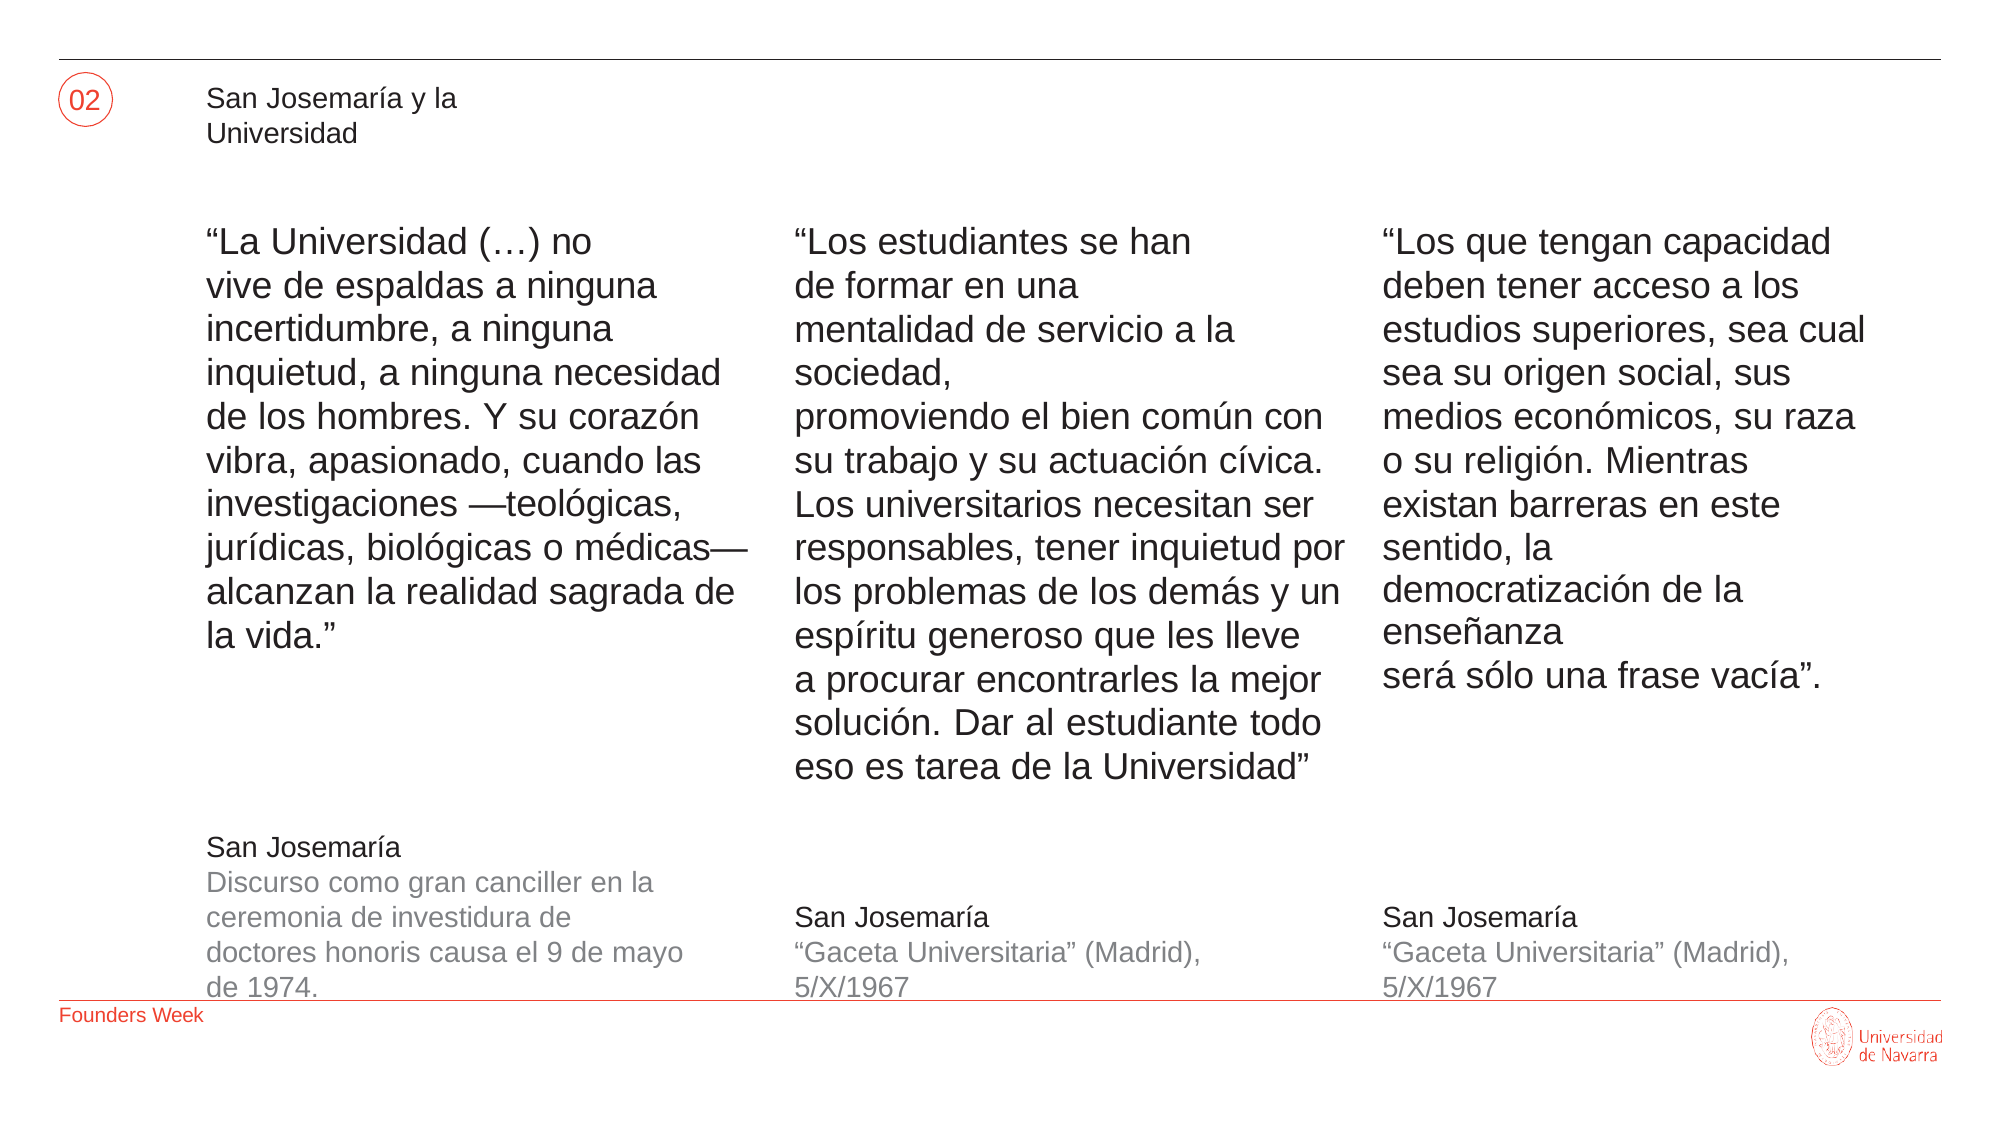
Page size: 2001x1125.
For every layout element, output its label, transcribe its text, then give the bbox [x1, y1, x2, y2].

text_box Founders Week [56, 1001, 208, 1027]
text_box [58, 79, 113, 127]
text_box “Los estudiantes se han de formar en una mentalidad de servicio a la sociedad, promoviendo el bien común con su trabajo y su actuación cívica. Los universitarios necesitan ser responsables, tener inquietud por los problemas de los demás y un espíritu generoso que les lleve a procurar encontrarles la mejor solución. Dar al estudiante todo eso es tarea de la Universidad” [792, 213, 1347, 788]
text_box “La Universidad (…) no vive de espaldas a ninguna incertidumbre, a ninguna inquietud, a ninguna necesidad de los hombres. Y su corazón vibra, apasionado, cuando las investigaciones —teológicas, jurídicas, biológicas o médicas— alcanzan la realidad sagrada de la vida.” [203, 213, 749, 656]
text_box San Josemaría Discurso como gran canciller en la ceremonia de investidura de doctores honoris causa el 9 de mayo de 1974. [203, 826, 690, 1004]
text_box “Los que tengan capacidad deben tener acceso a los estudios superiores, sea cual sea su origen social, sus medios económicos, su raza o su religión. Mientras existan barreras en este sentido, la democratización de la enseñanza será sólo una frase vacía”. [1380, 213, 1938, 697]
text_box 02 [66, 78, 104, 116]
picture [1811, 1007, 1942, 1067]
text_box San Josemaría “Gaceta Universitaria” (Madrid), 5/X/1967 [1380, 896, 1912, 1004]
text_box San Josemaría y la Universidad [204, 77, 616, 150]
text_box San Josemaría “Gaceta Universitaria” (Madrid), 5/X/1967 [792, 896, 1324, 1004]
text_box [69, 72, 102, 78]
